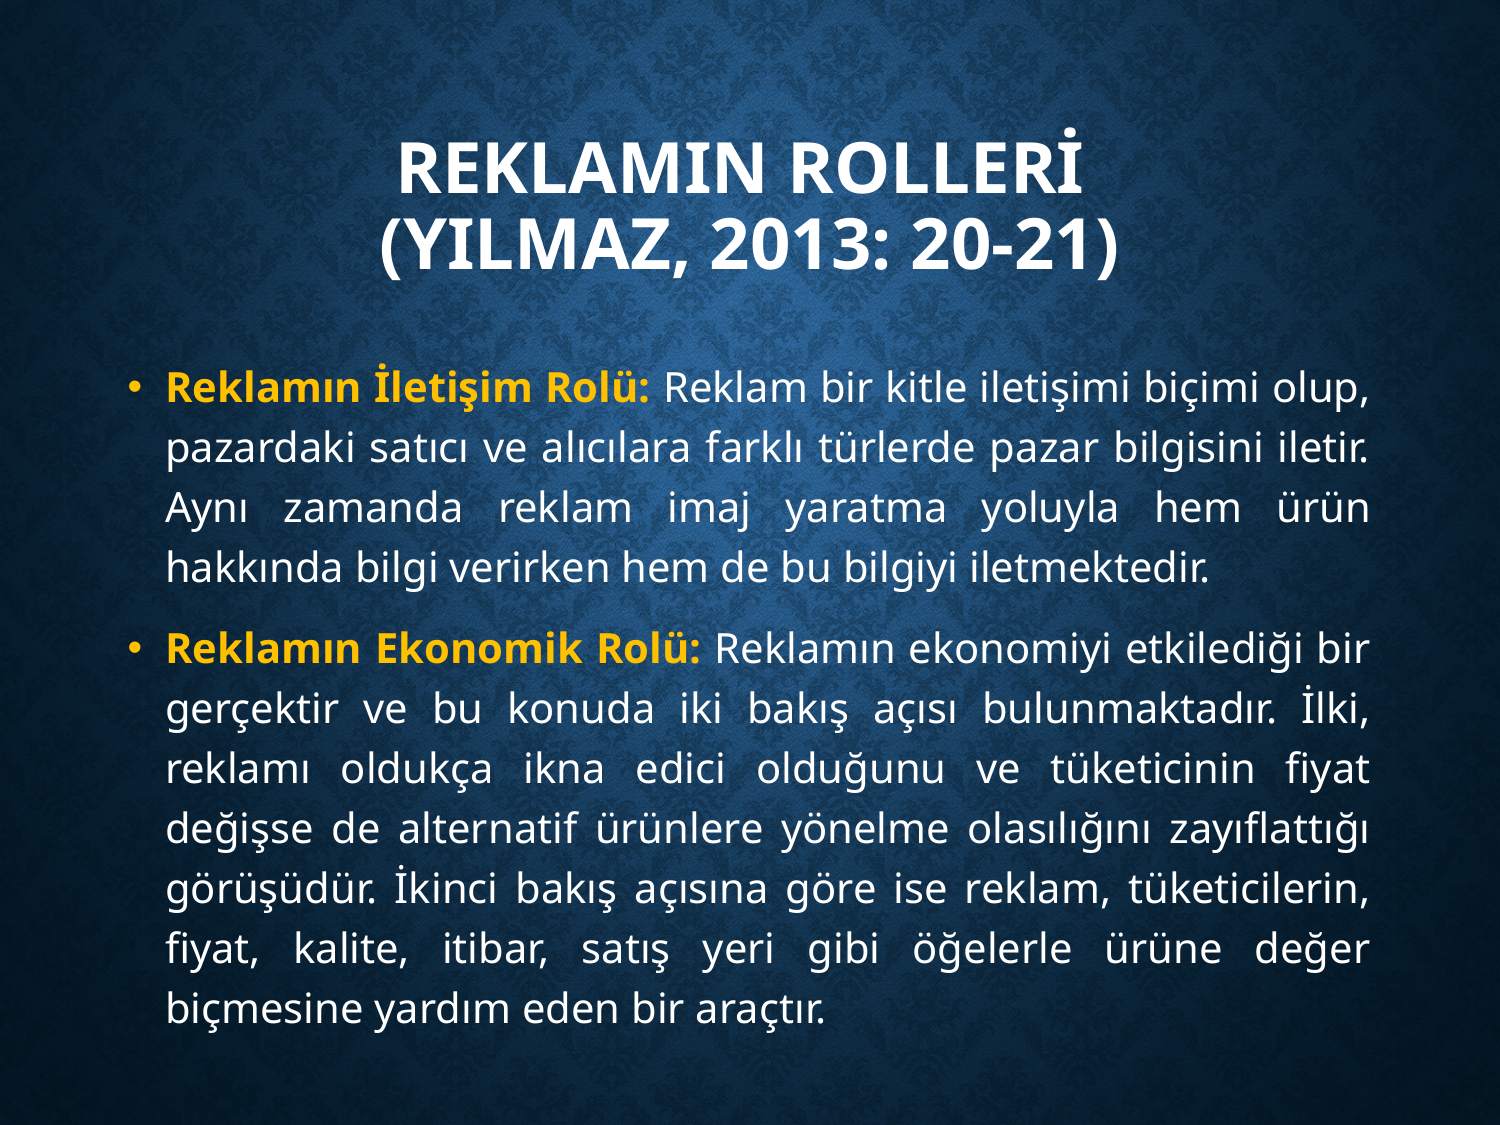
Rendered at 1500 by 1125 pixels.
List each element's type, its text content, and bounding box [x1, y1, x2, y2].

list Reklamın İletişim Rolü: Reklam bir kitle iletişimi biçimi olup, pazardaki satıcı ve alıcılara farklı türlerde pazar bilgisini iletir. Aynı zamanda reklam imaj yaratma yoluyla hem ürün hakkında bilgi verirken hem de bu bilgiyi iletmektedir. Reklamın Ekonomik Rolü: Reklamın ekonomiyi etkilediği bir gerçektir ve bu konuda iki bakış açısı bulunmaktadır. İlki, reklamı oldukça ikna edici olduğunu ve tüketicinin fiyat değişse de alternatif ürünlere yönelme olasılığını zayıflattığı görüşüdür. İkinci bakış açısına göre ise reklam, tüketicilerin, fiyat, kalite, itibar, satış yeri gibi öğelerle ürüne değer biçmesine yardım eden bir araçtır. [112, 343, 1387, 950]
title ReklamIn Rollerİ (YIlmaz, 2013: 20-21) [112, 99, 1387, 318]
